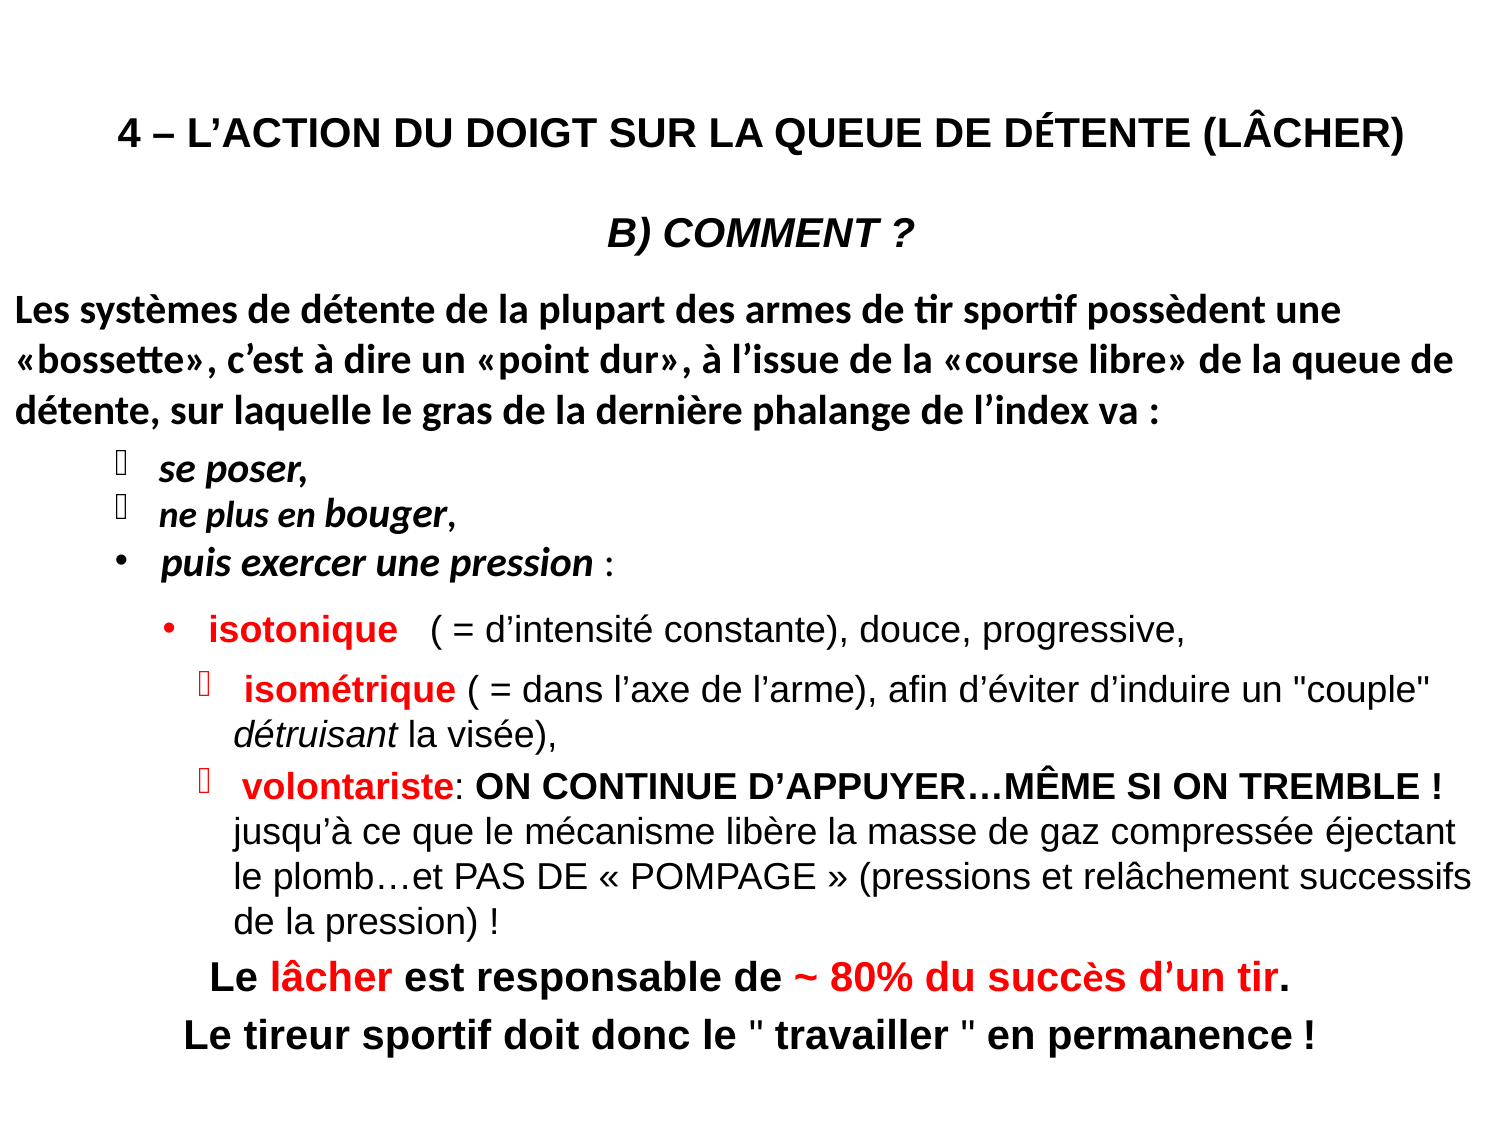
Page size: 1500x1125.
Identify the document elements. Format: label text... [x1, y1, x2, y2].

text_box se poser, [100, 433, 1500, 477]
text_box Les systèmes de détente de la plupart des armes de tir sportif possèdent une «bossette», c’est à dire un «point dur», à l’issue de la «course libre» de la queue de détente, sur laquelle le gras de la dernière phalange de l’index va : [0, 274, 1500, 440]
text_box isométrique ( = dans l’axe de l’arme), afin d’éviter d’induire un "couple" détruisant la visée), [183, 657, 1500, 754]
text_box ne plus en bouger, [100, 477, 1500, 543]
text_box puis exercer une pression : [100, 527, 1005, 592]
text_box Le lâcher est responsable de ~ 80% du succès d’un tir. [0, 941, 1500, 1007]
text_box 4 – L’ACTION DU DOIGT SUR LA QUEUE DE DÉTENTE (LÂCHER) B) COMMENT ? [0, 110, 1500, 243]
text_box isotonique ( = d’intensité constante), douce, progressive, [112, 597, 1424, 658]
text_box Le tireur sportif doit donc le " travailler " en permanence ! [0, 1007, 1500, 1066]
text_box volontariste: ON CONTINUE D’APPUYER…MÊME SI ON TREMBLE ! jusqu’à ce que le mécanisme libère la masse de gaz compressée éjectant le plomb…et PAS DE « POMPAGE » (pressions et relâchement successifs de la pression) ! [183, 754, 1500, 941]
